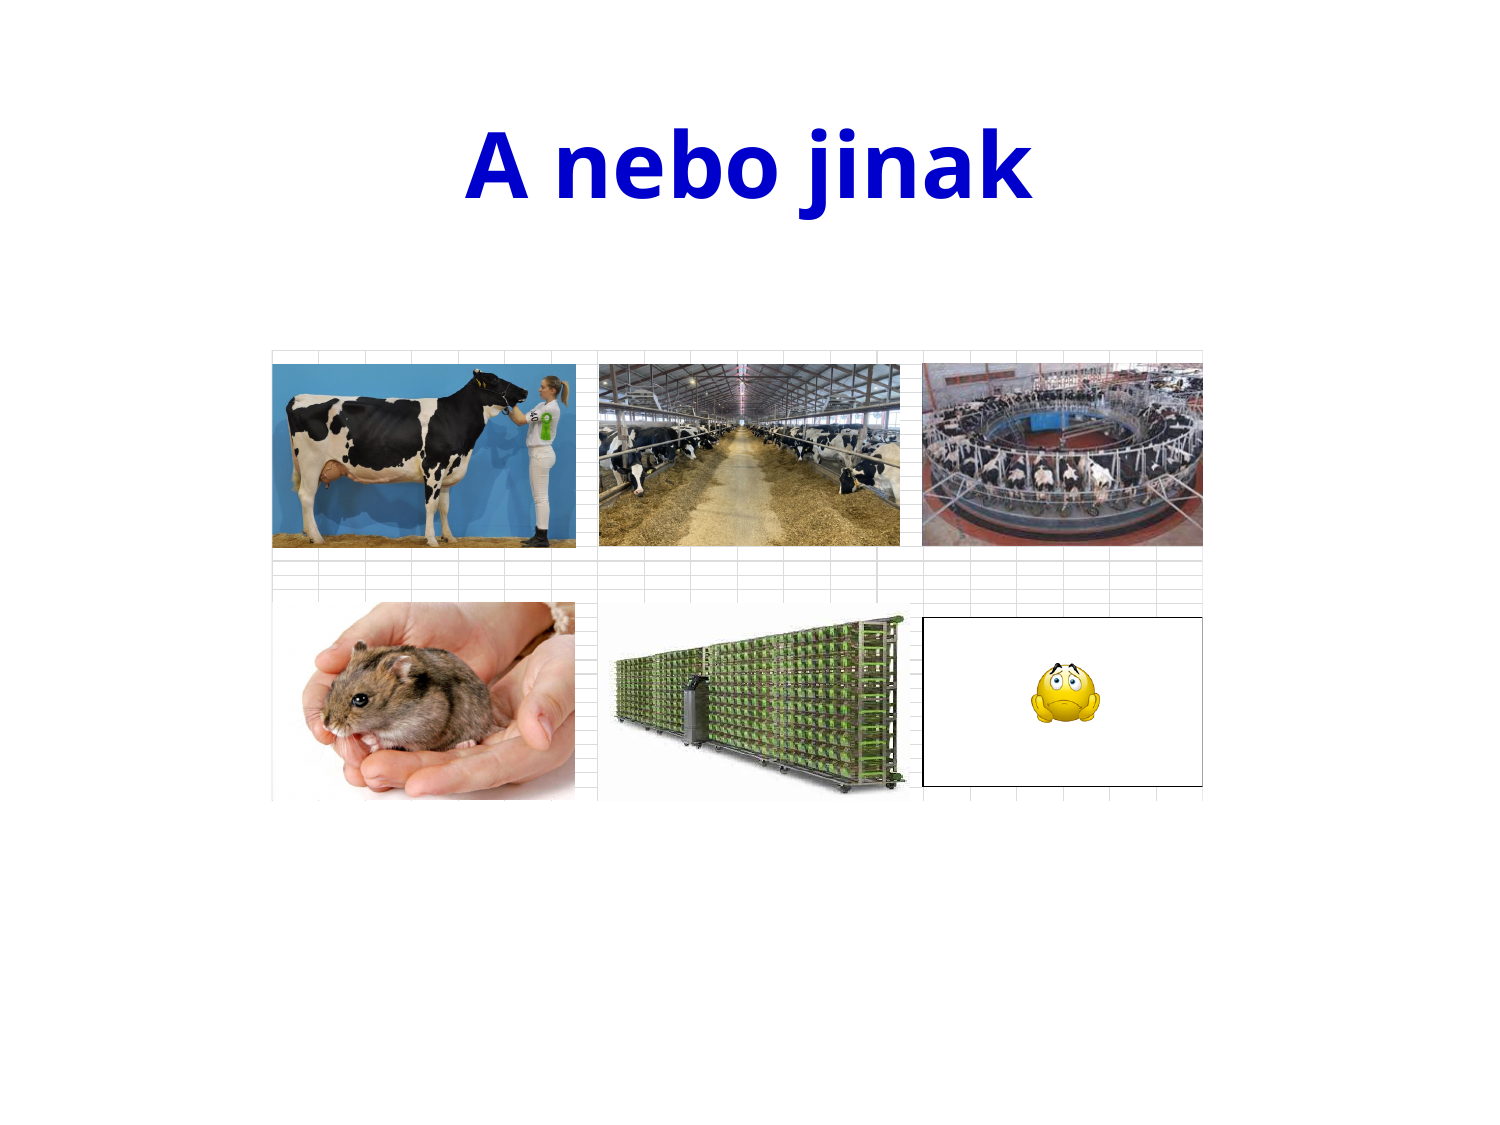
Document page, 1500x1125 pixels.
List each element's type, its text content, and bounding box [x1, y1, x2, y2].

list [271, 349, 1204, 802]
title A nebo jinak [103, 59, 1397, 278]
